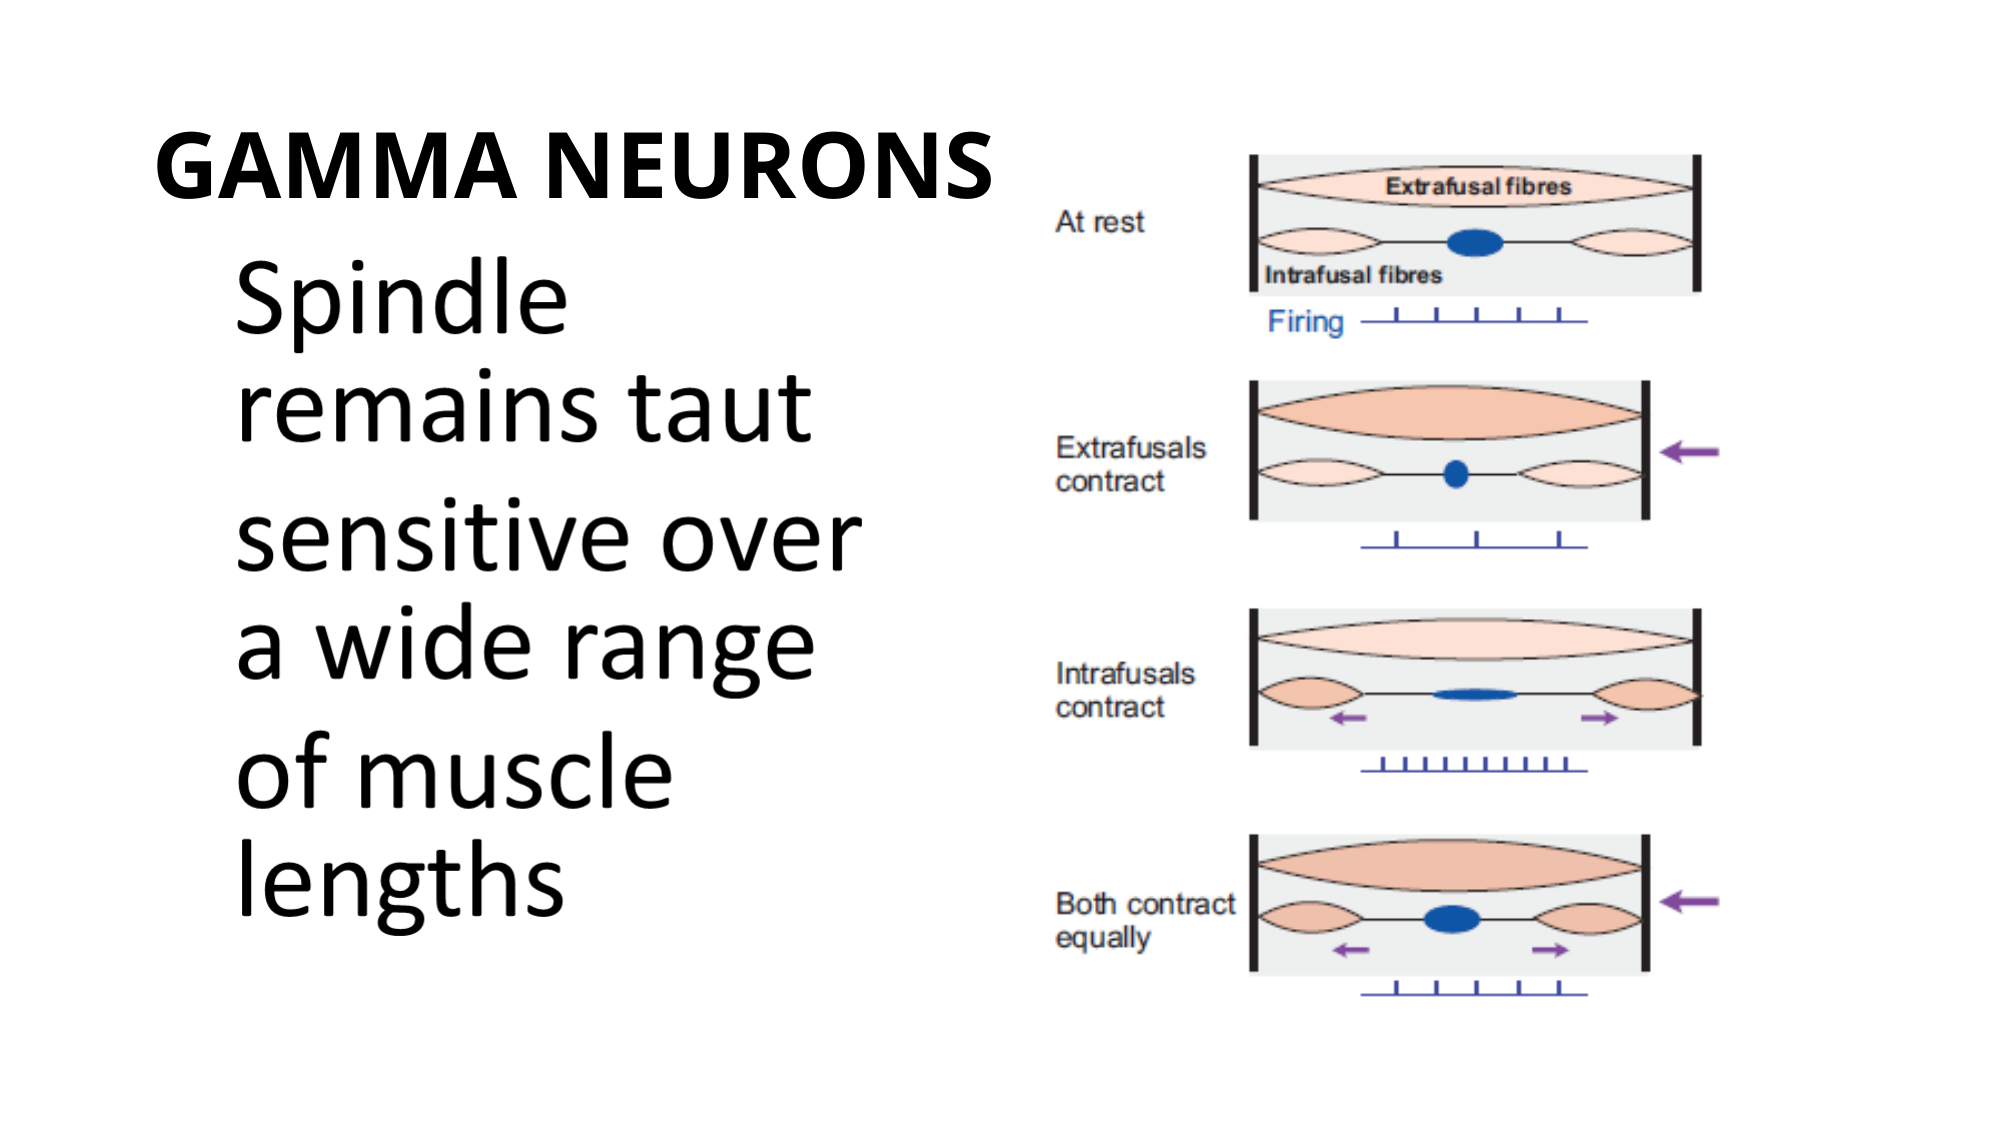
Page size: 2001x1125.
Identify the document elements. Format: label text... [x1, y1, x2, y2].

picture [165, 192, 956, 1014]
title GAMMA NEURONS [137, 59, 1863, 278]
picture [1025, 122, 1767, 1019]
